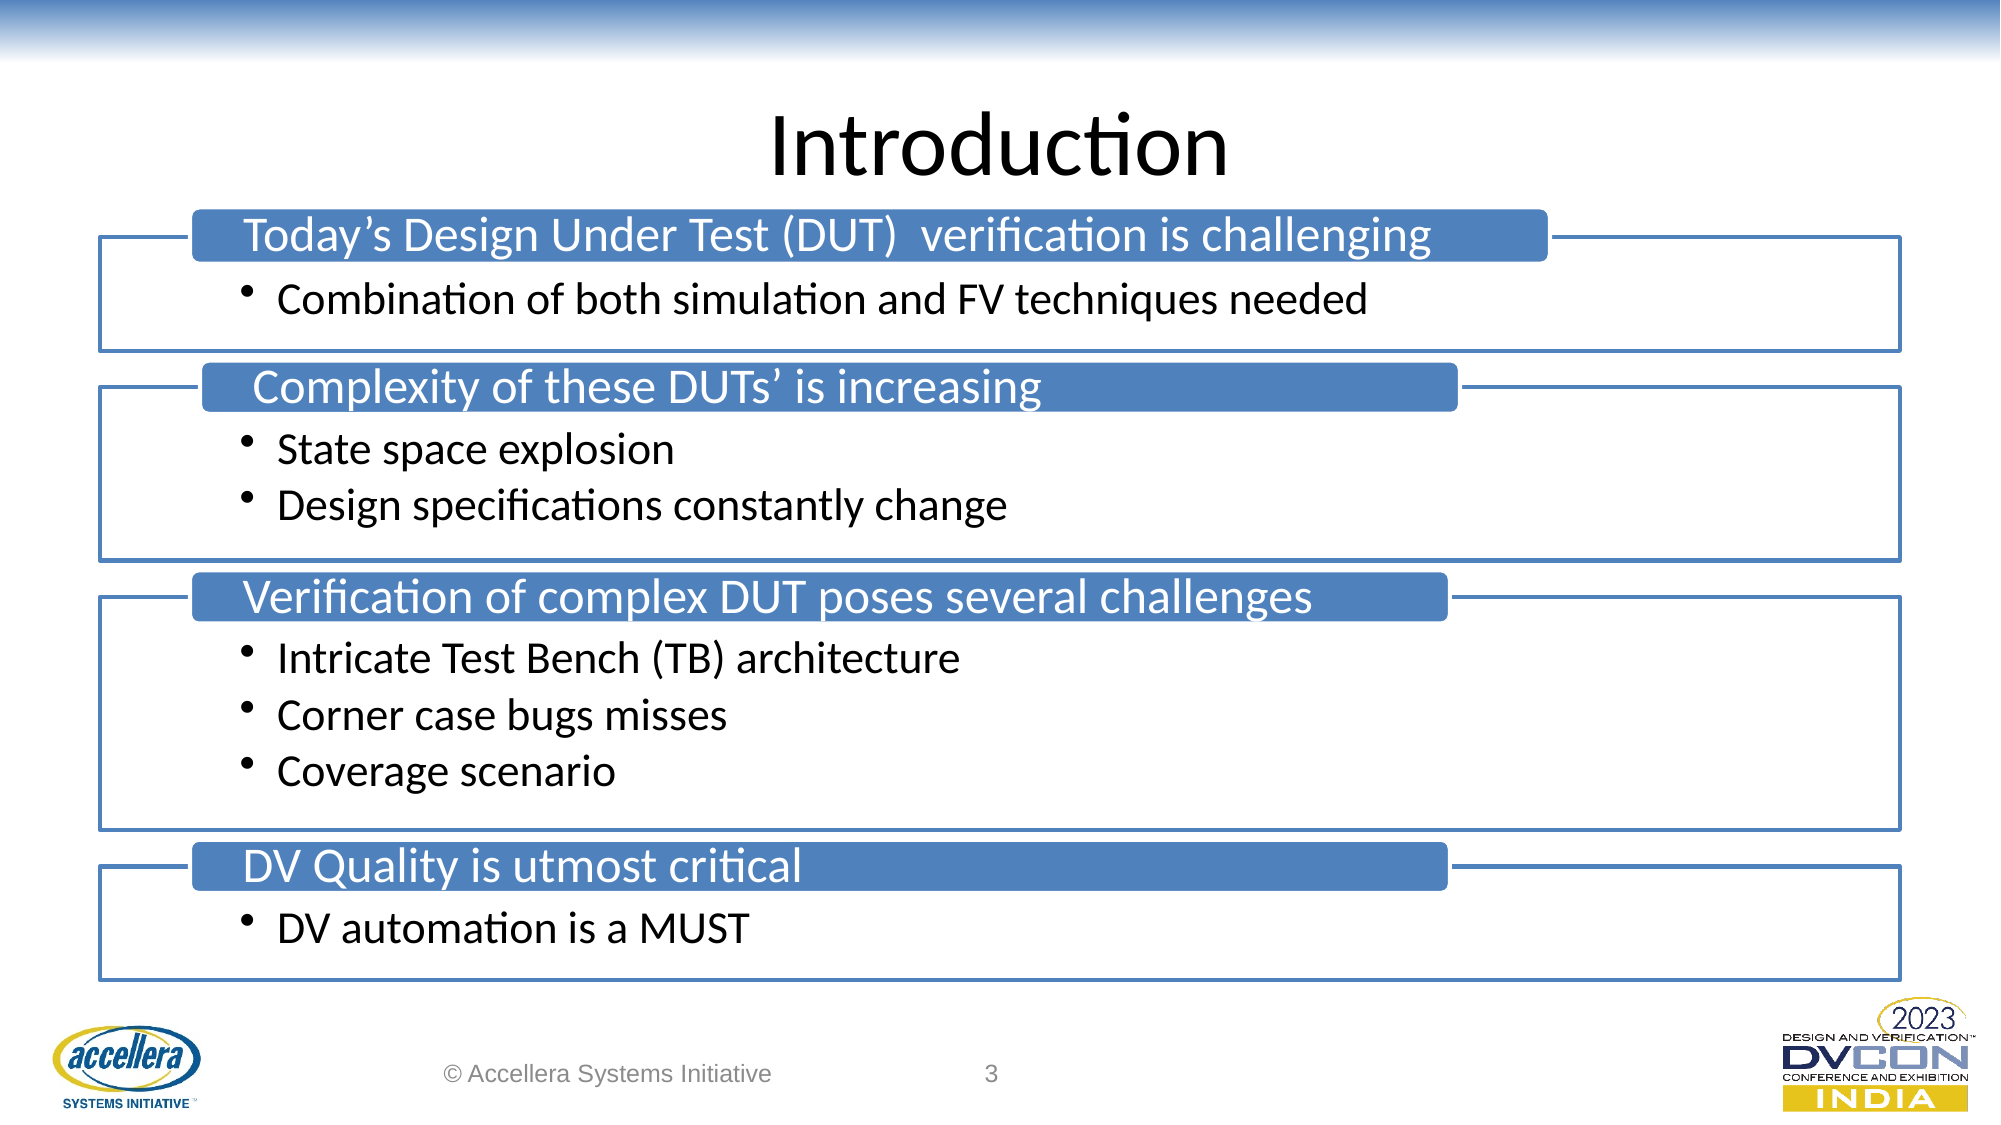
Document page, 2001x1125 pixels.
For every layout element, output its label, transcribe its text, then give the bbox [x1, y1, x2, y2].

picture [48, 1021, 204, 1112]
picture [1782, 996, 1976, 1112]
title Introduction [99, 45, 1900, 199]
footer © Accellera Systems Initiative [366, 1042, 800, 1103]
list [99, 199, 1901, 988]
slide_number 3 [800, 1042, 1184, 1103]
